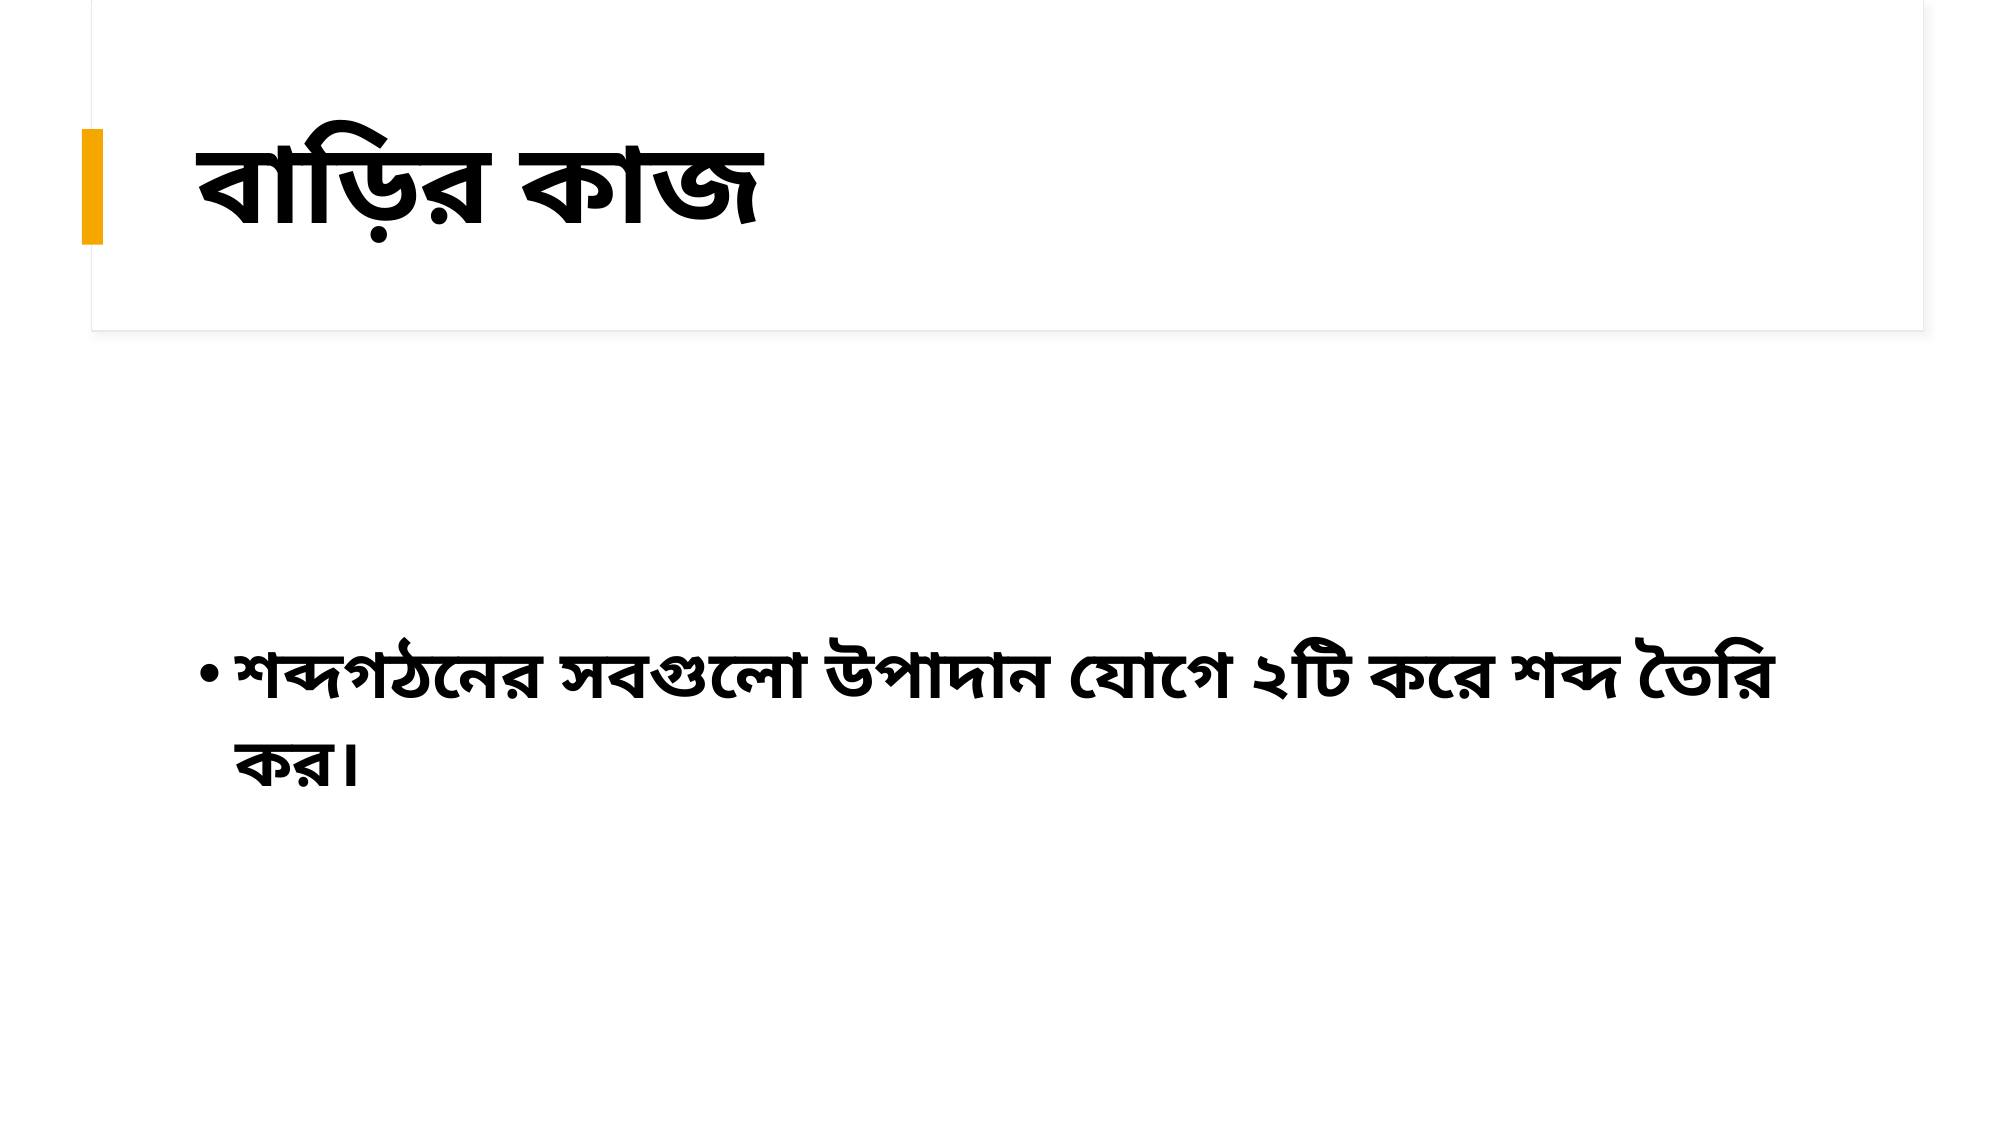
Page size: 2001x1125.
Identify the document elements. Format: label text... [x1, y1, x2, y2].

title বাড়ির কাজ [183, 90, 1851, 284]
list শব্দগঠনের সবগুলো উপাদান যোগে ২টি করে শব্দ তৈরি কর। [183, 406, 1851, 1013]
